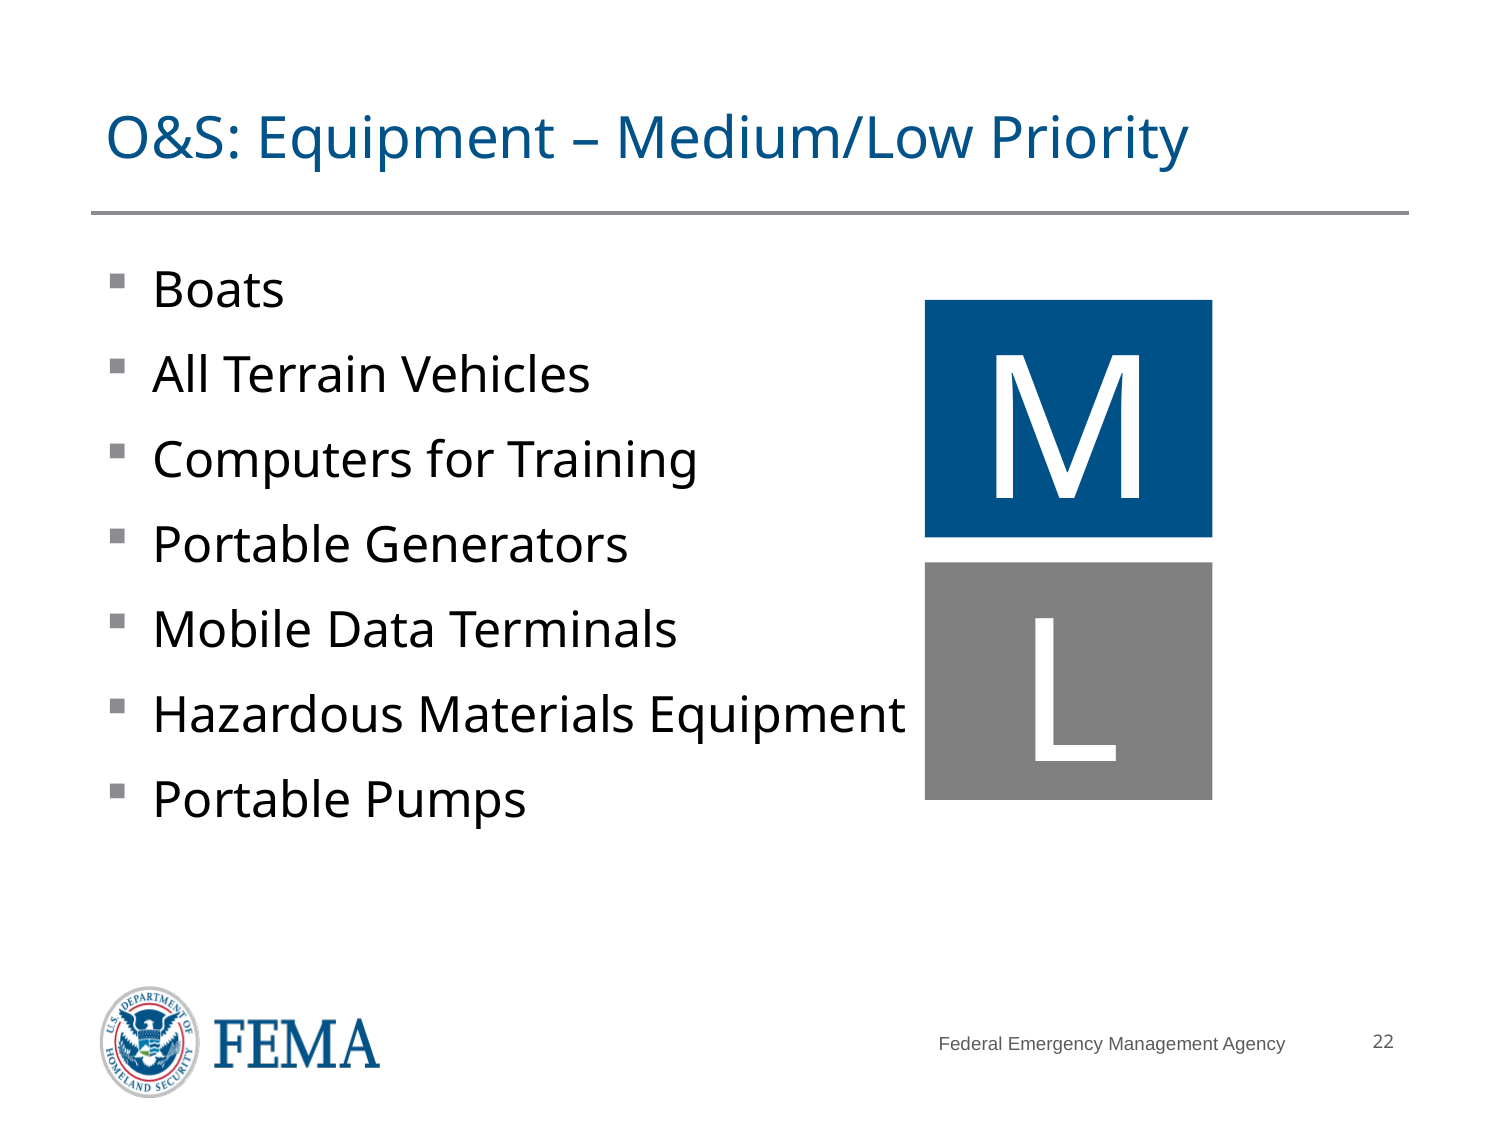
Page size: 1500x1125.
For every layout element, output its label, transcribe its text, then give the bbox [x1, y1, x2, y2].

slide_number 22 [1296, 1012, 1410, 1073]
picture [90, 976, 383, 1110]
text_box L [923, 560, 1214, 802]
list Boats All Terrain Vehicles Computers for Training Portable Generators Mobile Data Terminals Hazardous Materials Equipment Portable Pumps [90, 249, 1410, 924]
title O&S: Equipment – Medium/Low Priority [90, 74, 1410, 197]
text_box M [923, 298, 1214, 539]
